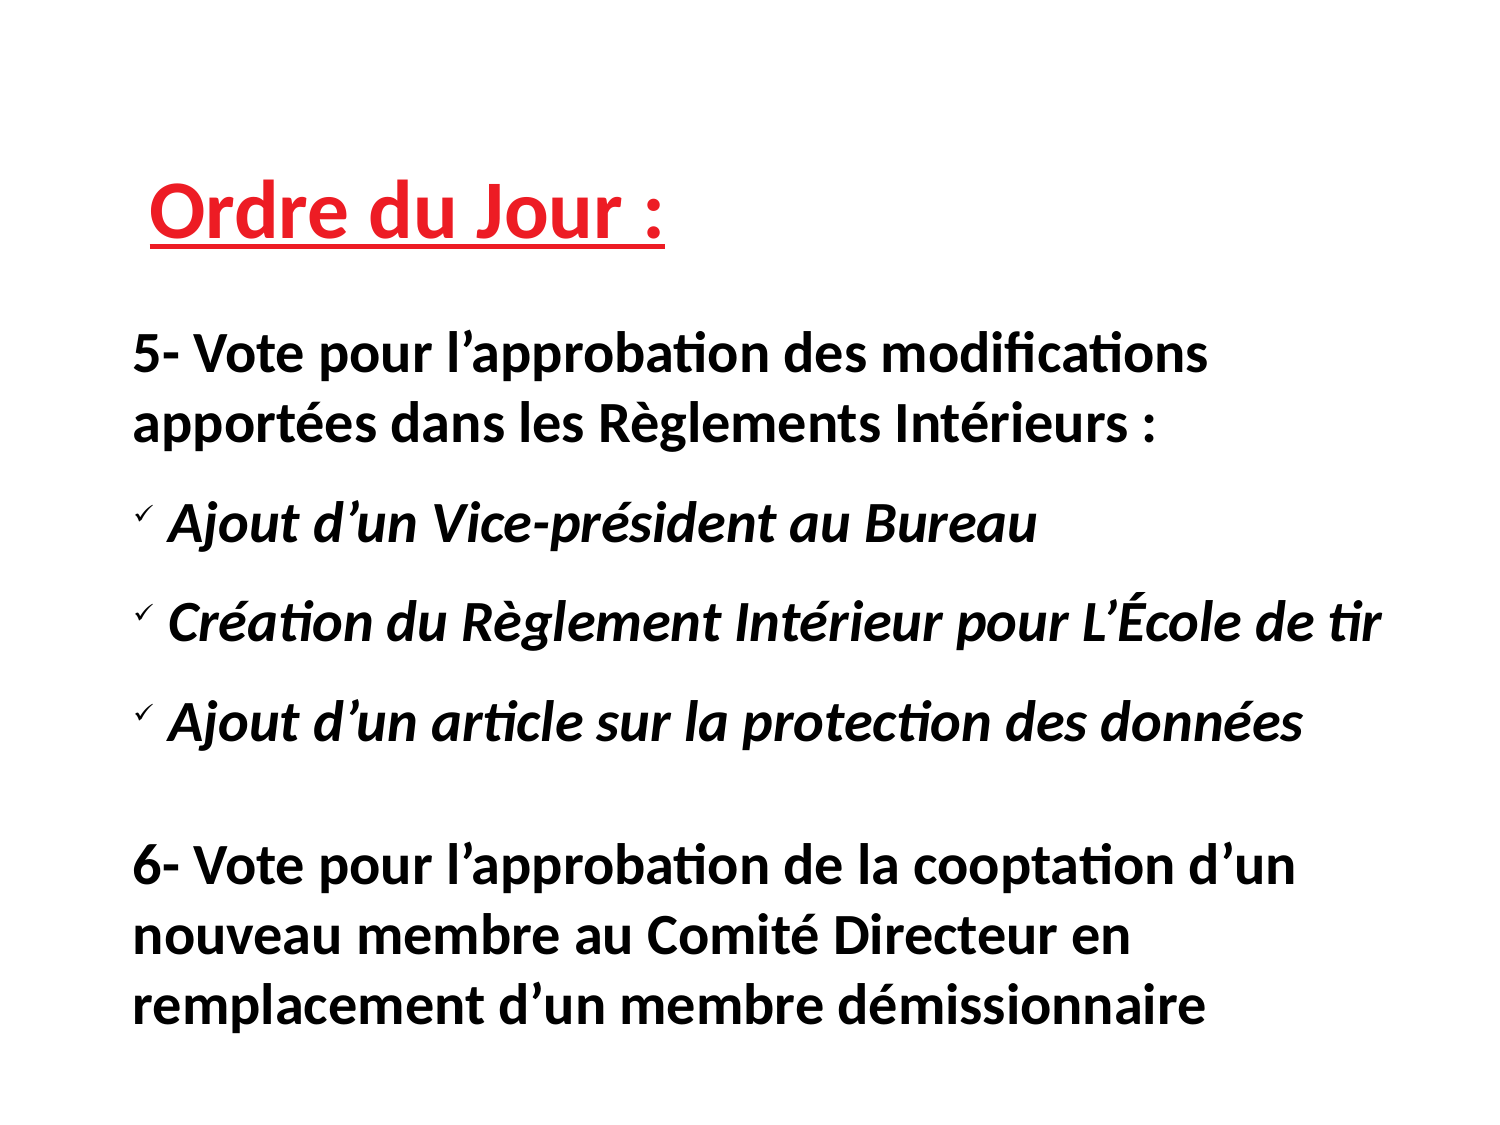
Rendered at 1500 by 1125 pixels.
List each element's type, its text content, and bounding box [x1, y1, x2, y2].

text_box Ordre du Jour : [11, 147, 803, 260]
text_box 6- Vote pour l’approbation de la cooptation d’un nouveau membre au Comité Directeur en remplacement d’un membre démissionnaire [118, 773, 1453, 1022]
text_box 5- Vote pour l’approbation des modifications apportées dans les Règlements Intérieurs : Ajout d’un Vice-président au Bureau Création du Règlement Intérieur pour L’École de tir Ajout d’un article sur la protection des données [118, 307, 1453, 760]
